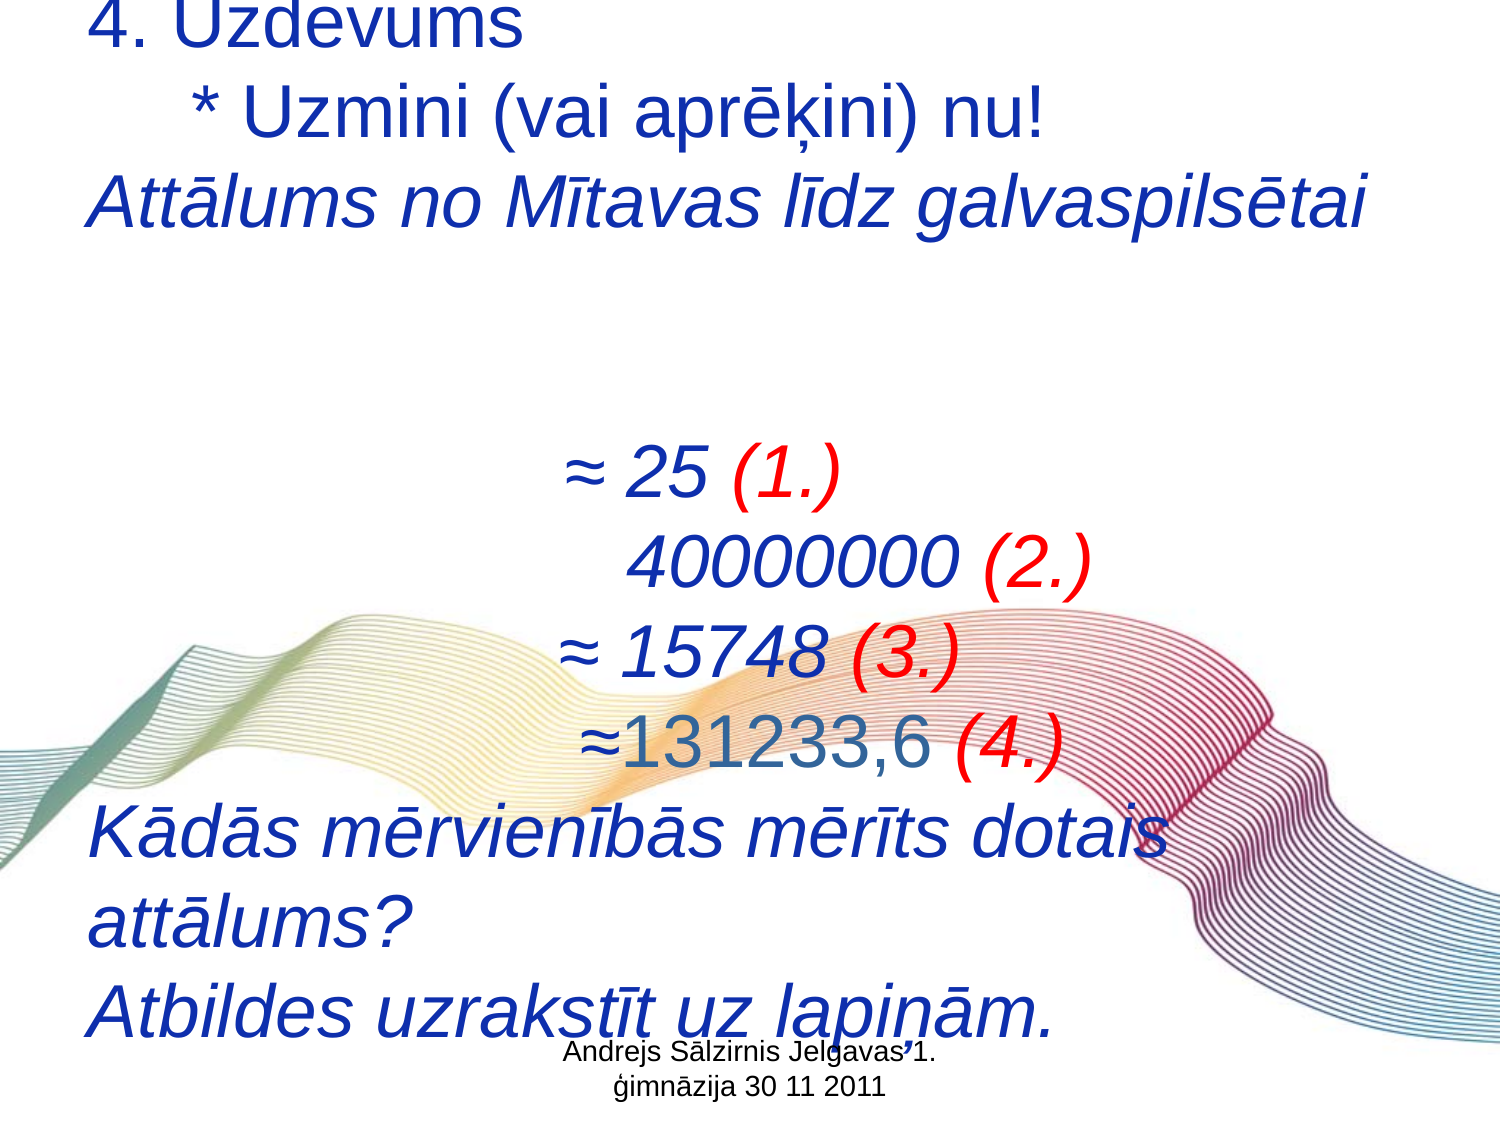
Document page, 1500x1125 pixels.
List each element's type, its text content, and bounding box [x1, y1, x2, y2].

title 4. Uzdevums * Uzmini (vai aprēķini) nu! Attālums no Mītavas līdz galvaspilsētai ≈ 25 (1.) 40000000 (2.) ≈ 15748 (3.) ≈131233,6 (4.) Kādās mērvienībās mērīts dotais attālums? Atbildes uzrakstīt uz lapiņām. [72, 44, 1426, 981]
picture [0, 0, 1500, 1125]
text_box Andrejs Sālzirnis Jelgavas 1. ģimnāzija 30 11 2011 [512, 1024, 988, 1103]
